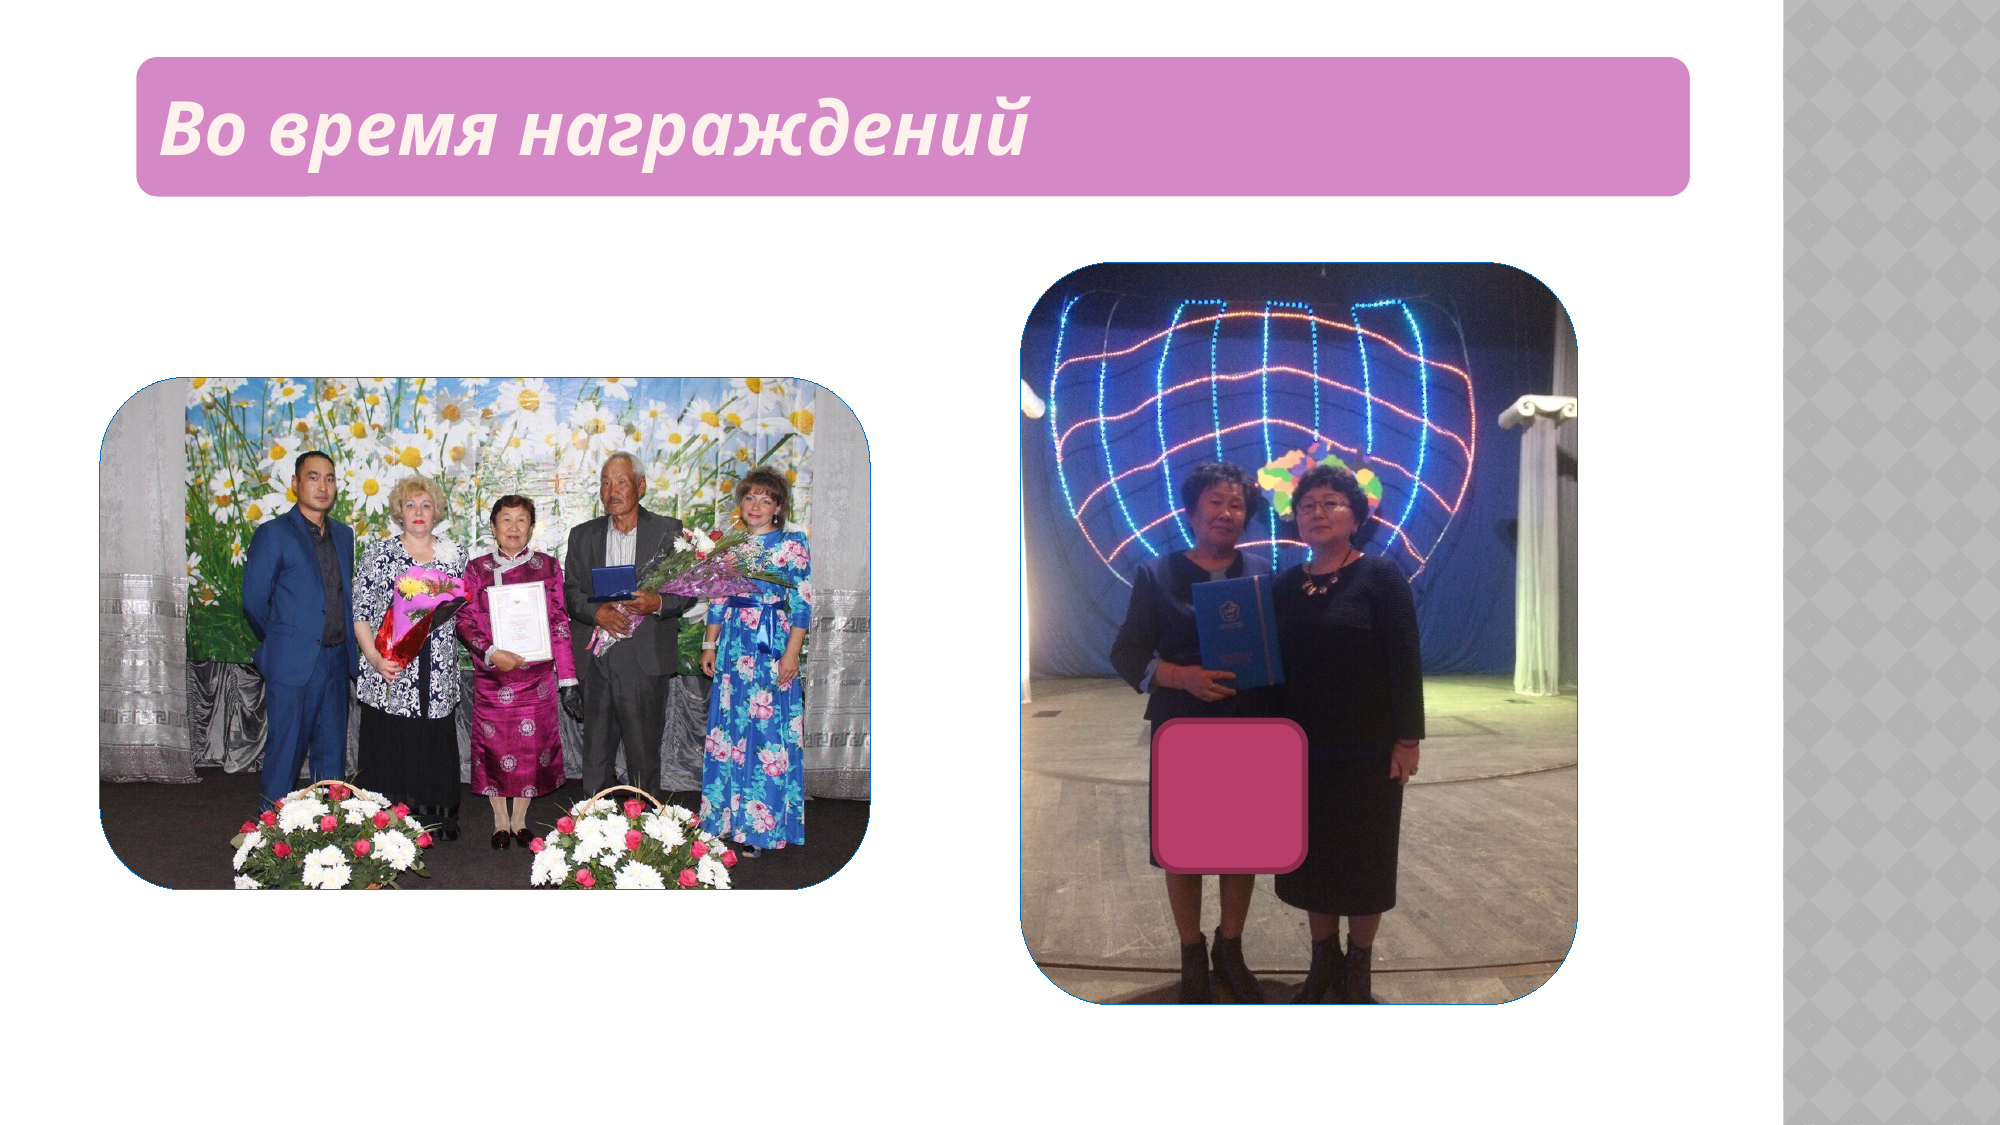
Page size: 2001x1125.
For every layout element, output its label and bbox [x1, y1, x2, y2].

list [1020, 261, 1578, 1006]
text_box [132, 53, 1694, 201]
list [99, 376, 871, 891]
